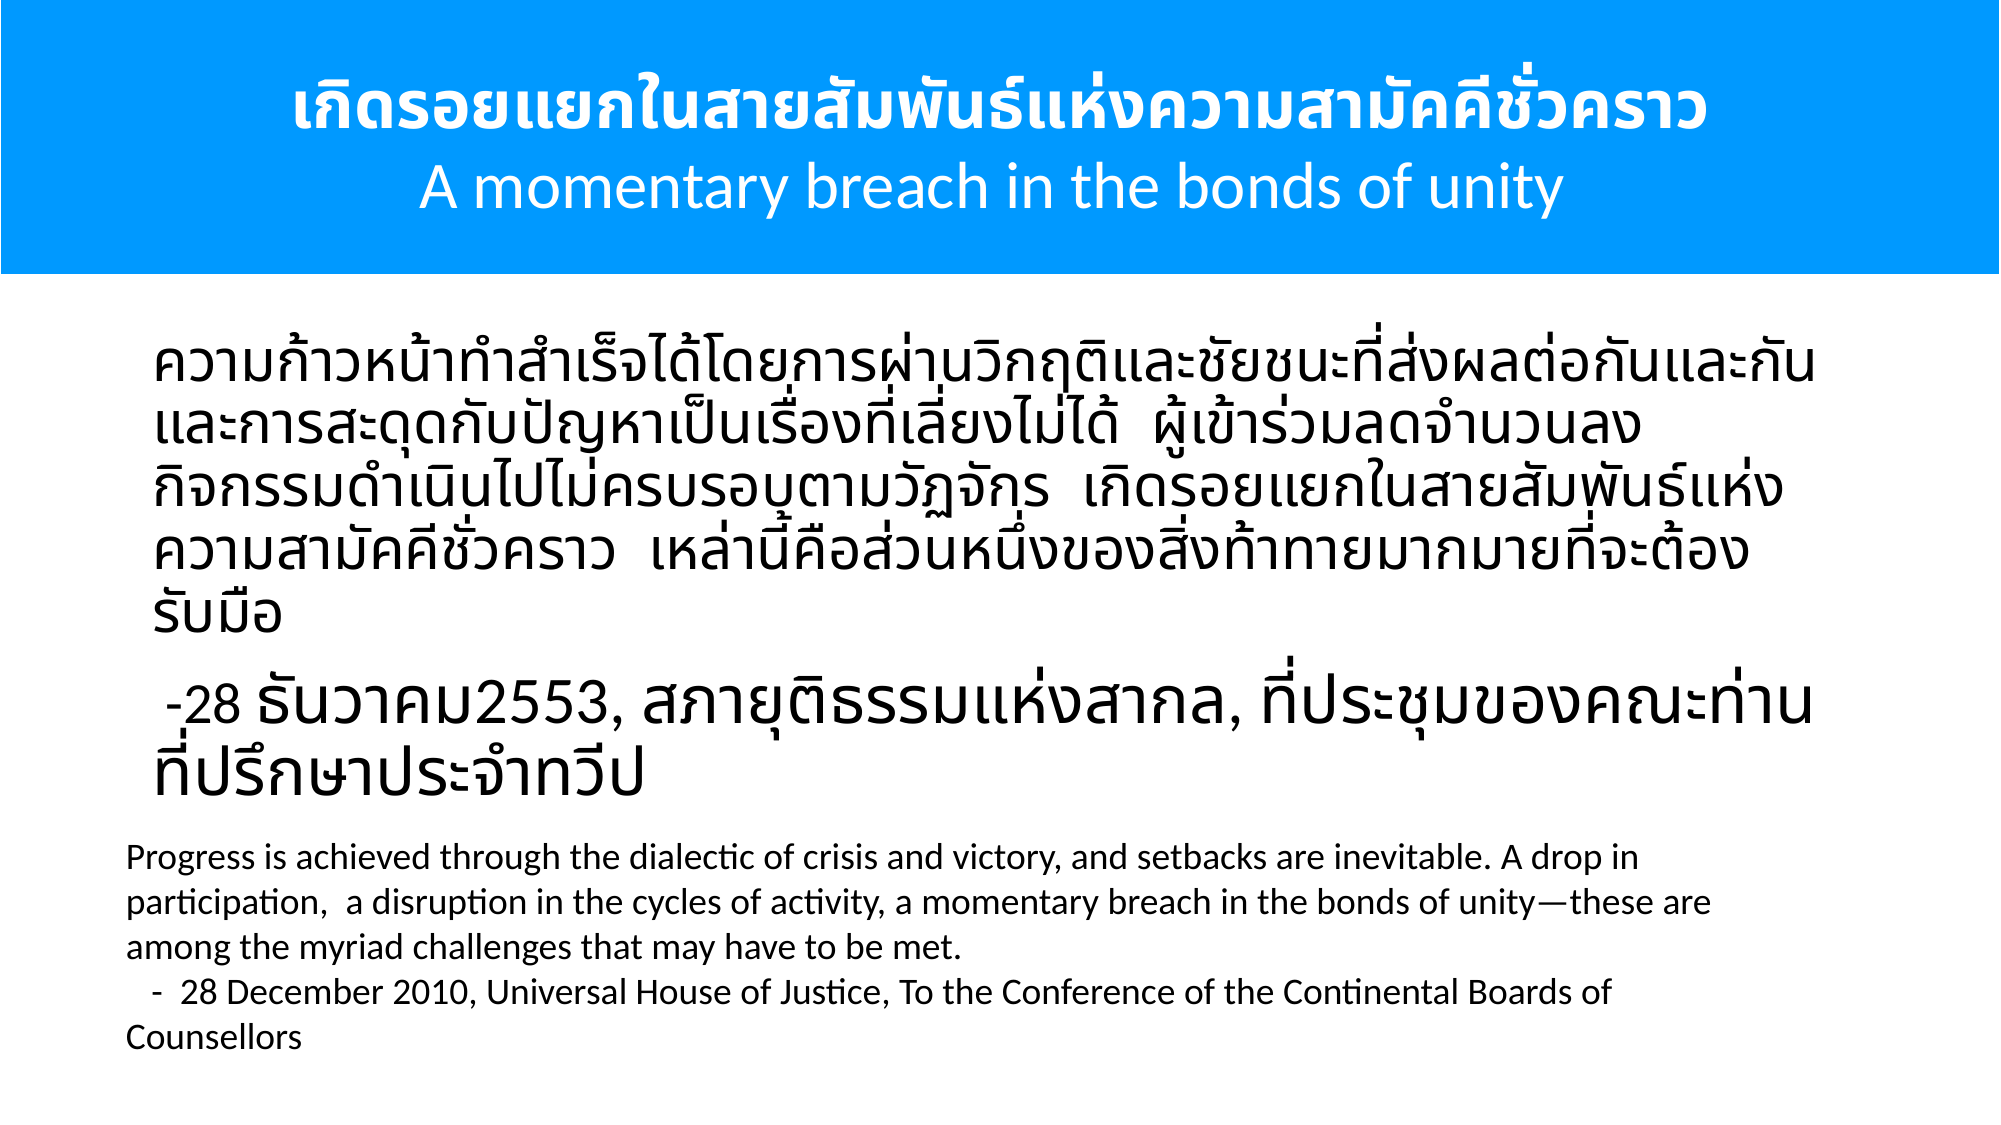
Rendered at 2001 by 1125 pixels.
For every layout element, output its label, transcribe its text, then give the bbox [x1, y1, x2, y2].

list ความก้าวหน้าทำสำเร็จได้โดยการผ่านวิกฤติและชัยชนะที่ส่งผลต่อกันและกัน และการสะดุดกับปัญหาเป็นเรื่องที่เลี่ยงไม่ได้ ผู้เข้าร่วมลดจำนวนลง กิจกรรมดำเนินไปไม่ครบรอบตามวัฏจักร เกิดรอยแยกในสายสัมพันธ์แห่งความสามัคคีชั่วคราว เหล่านี้คือส่วนหนึ่งของสิ่งท้าทายมากมายที่จะต้องรับมือ -28 ธันวาคม2553, สภายุติธรรมแห่งสากล, ที่ประชุมของคณะท่านที่ปรึกษาประจำทวีป [137, 323, 1863, 823]
text_box Progress is achieved through the dialectic of crisis and victory, and setbacks are inevitable. A drop in participation, a disruption in the cycles of activity, a momentary breach in the bonds of unity—these are among the myriad challenges that may have to be met. - 28 December 2010, Universal House of Justice, To the Conference of the Continental Boards of Counsellors [111, 824, 1808, 1110]
text_box เกิดรอยแยกในสายสัมพันธ์แห่งความสามัคคีชั่วคราว A momentary breach in the bonds of unity [0, 0, 2000, 275]
